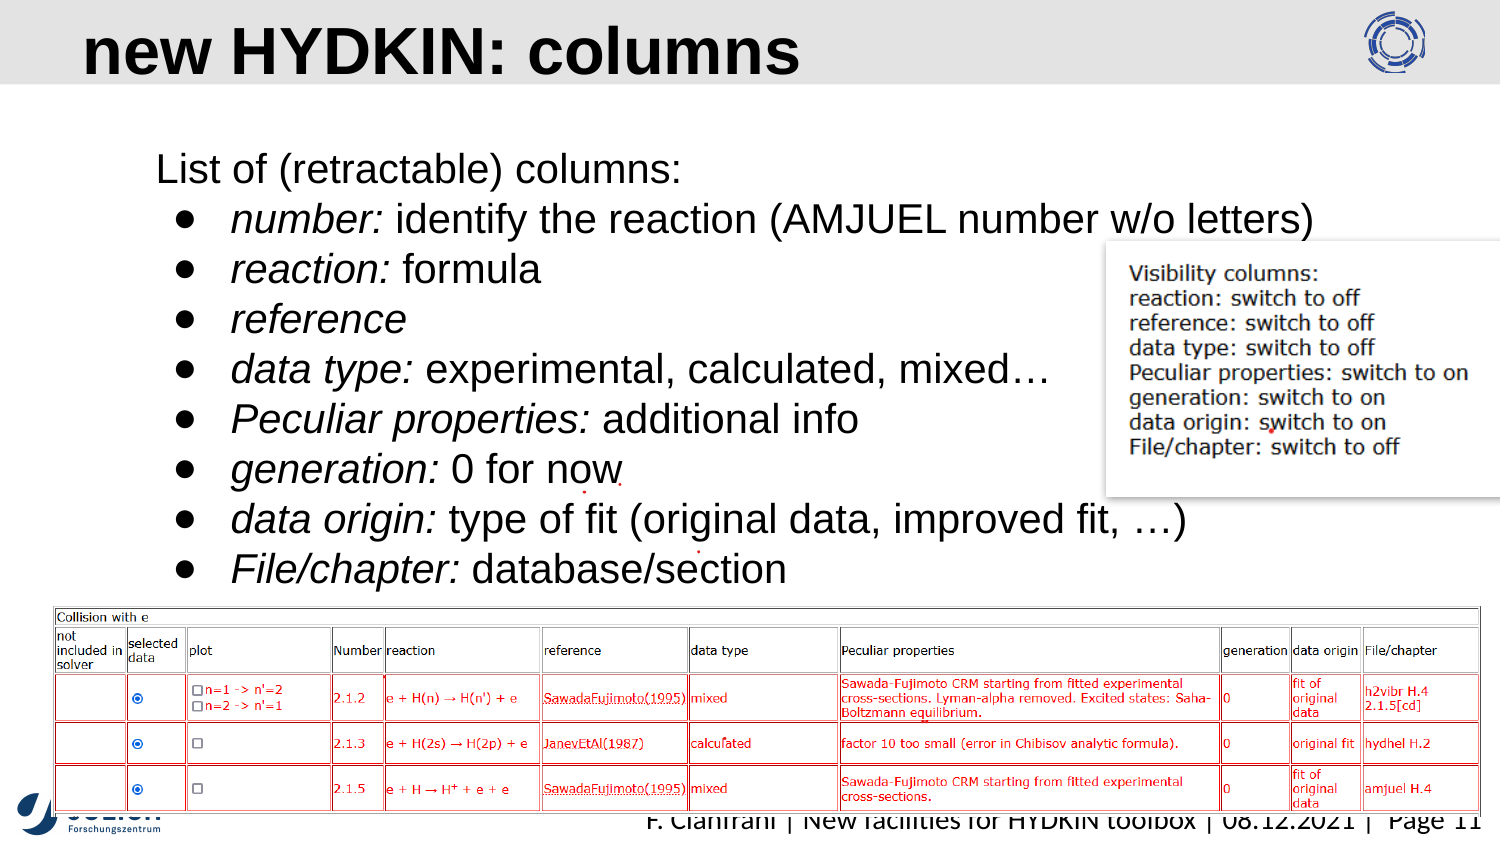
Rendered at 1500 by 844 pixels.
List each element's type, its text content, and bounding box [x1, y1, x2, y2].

picture [1364, 11, 1425, 73]
text_box new HYDKIN: columns [67, 0, 1286, 95]
picture [17, 255, 1500, 836]
text_box List of (retractable) columns: number: identify the reaction (AMJUEL number w/o letters) reaction: formula reference data type: experimental, calculated, mixed… Peculiar properties: additional info generation: 0 for now data origin: type of fit (original data, improved fit, …) File/chapter: database/section [140, 134, 1378, 480]
